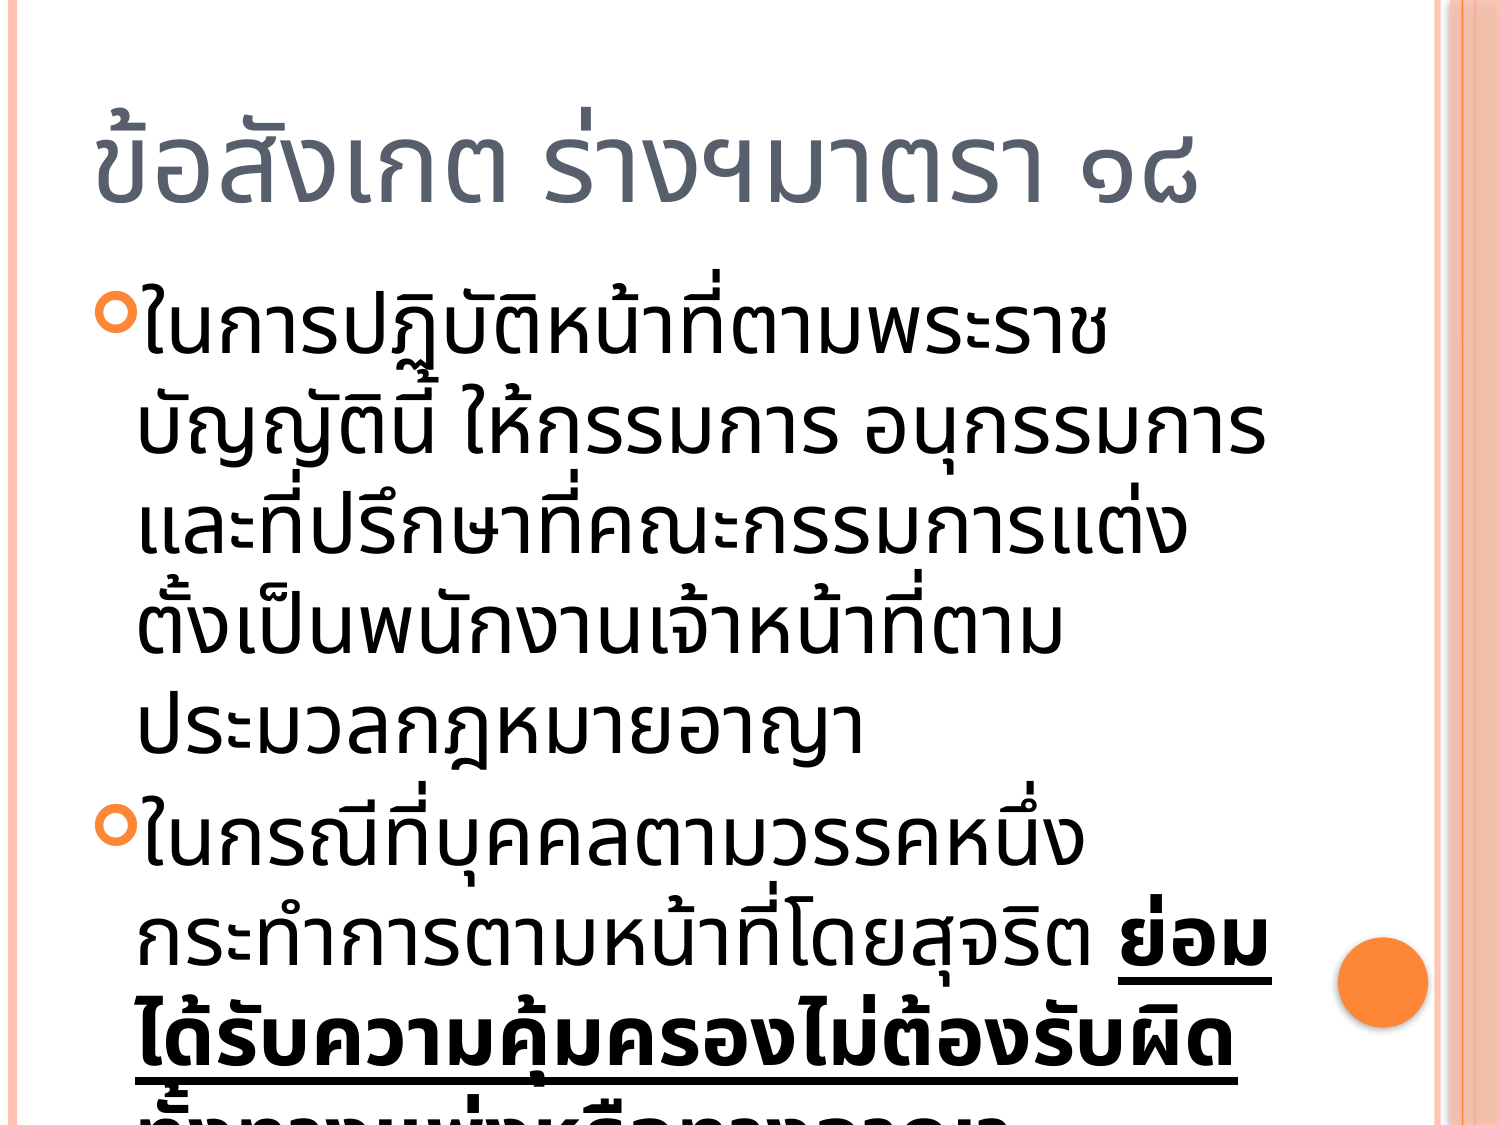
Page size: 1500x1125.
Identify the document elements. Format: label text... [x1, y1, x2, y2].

title ข้อสังเกต ร่างฯมาตรา ๑๘ [75, 45, 1300, 233]
list ในการปฏิบัติหน้าที่ตามพระราชบัญญัตินี้ ให้กรรมการ อนุกรรมการ และที่ปรึกษาที่คณะกรรมการแต่งตั้งเป็นพนักงานเจ้าหน้าที่ตามประมวลกฎหมายอาญา ในกรณีที่บุคคลตามวรรคหนึ่งกระทำการตามหน้าที่โดยสุจริต ย่อมได้รับความคุ้มครองไม่ต้องรับผิดทั้งทางแพ่งหรือทางอาญา [74, 262, 1301, 1063]
